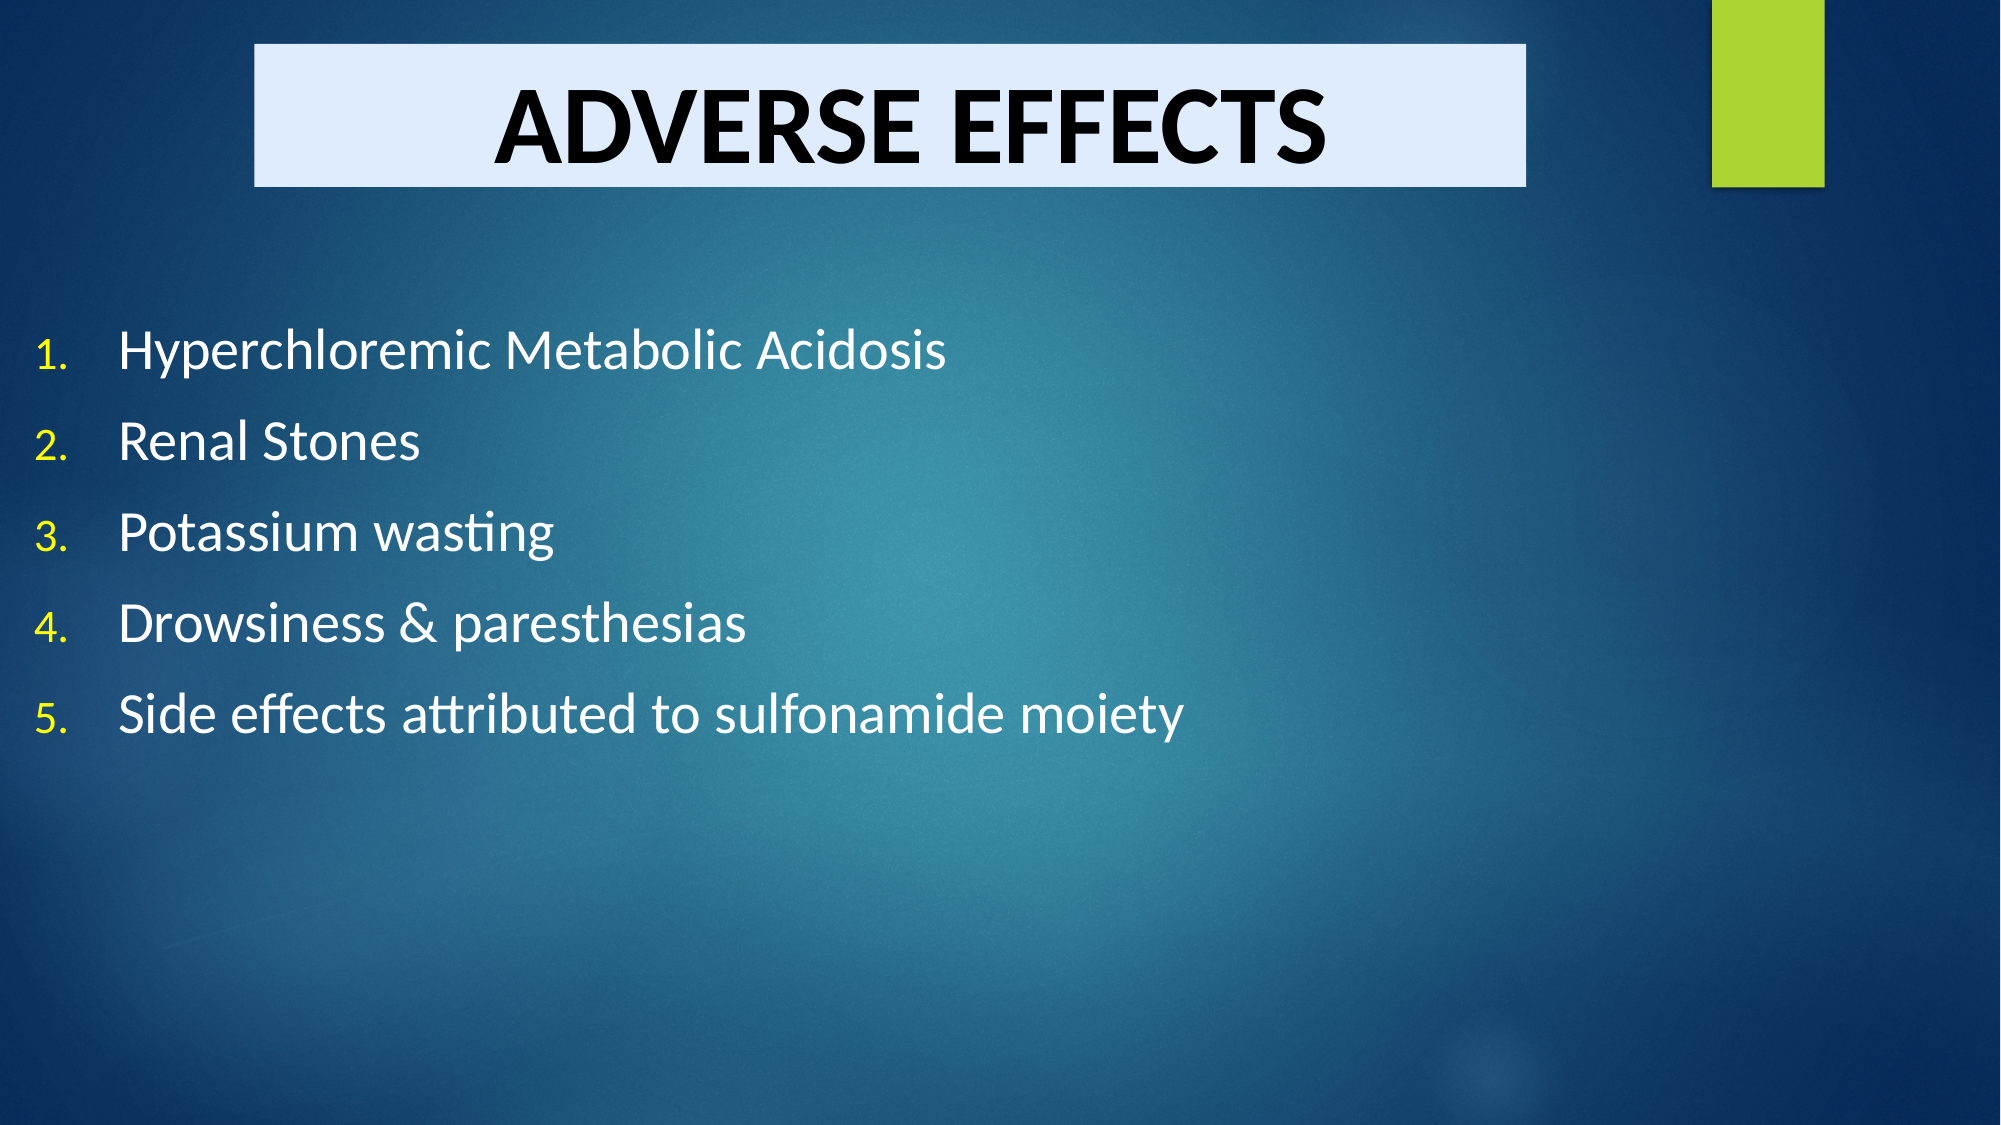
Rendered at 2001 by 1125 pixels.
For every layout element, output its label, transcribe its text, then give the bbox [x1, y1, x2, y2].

list Hyperchloremic Metabolic Acidosis Renal Stones Potassium wasting Drowsiness & paresthesias Side effects attributed to sulfonamide moiety [0, 213, 2000, 1125]
title ADVERSE EFFECTS [254, 43, 1527, 187]
picture [1312, 0, 1576, 188]
